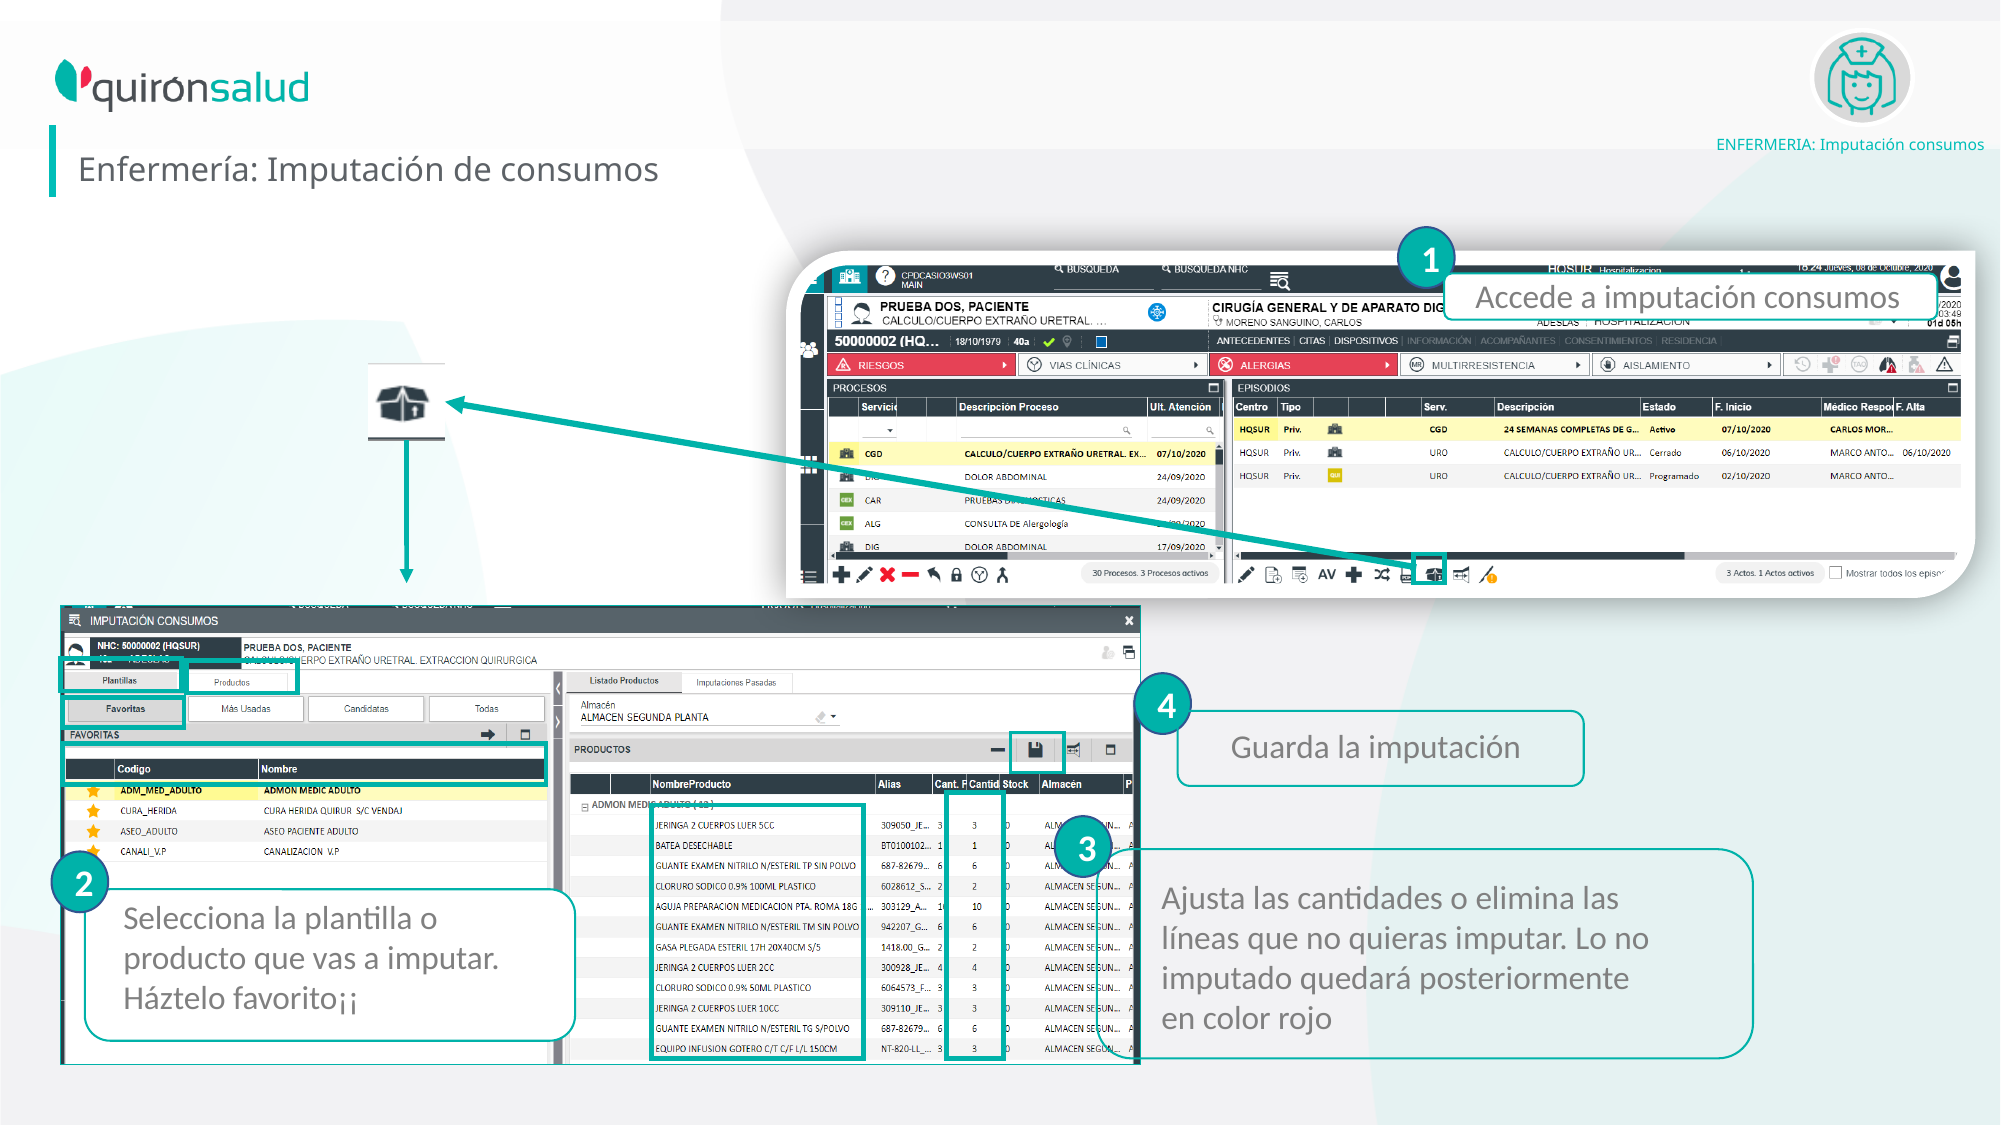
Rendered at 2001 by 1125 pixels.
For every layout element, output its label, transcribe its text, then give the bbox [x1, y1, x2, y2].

text_box ENFERMERIA: Imputación consumos [1687, 132, 2000, 158]
text_box [1141, 848, 1755, 1060]
text_box [1176, 709, 1585, 787]
picture [0, 0, 2001, 1125]
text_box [445, 401, 1417, 568]
text_box Enfermería: Imputación de consumos [70, 124, 677, 211]
text_box 2 [50, 858, 60, 905]
text_box 1 [1397, 226, 1456, 257]
text_box Guarda la imputación [1216, 718, 1623, 773]
text_box 4 [1141, 672, 1192, 735]
